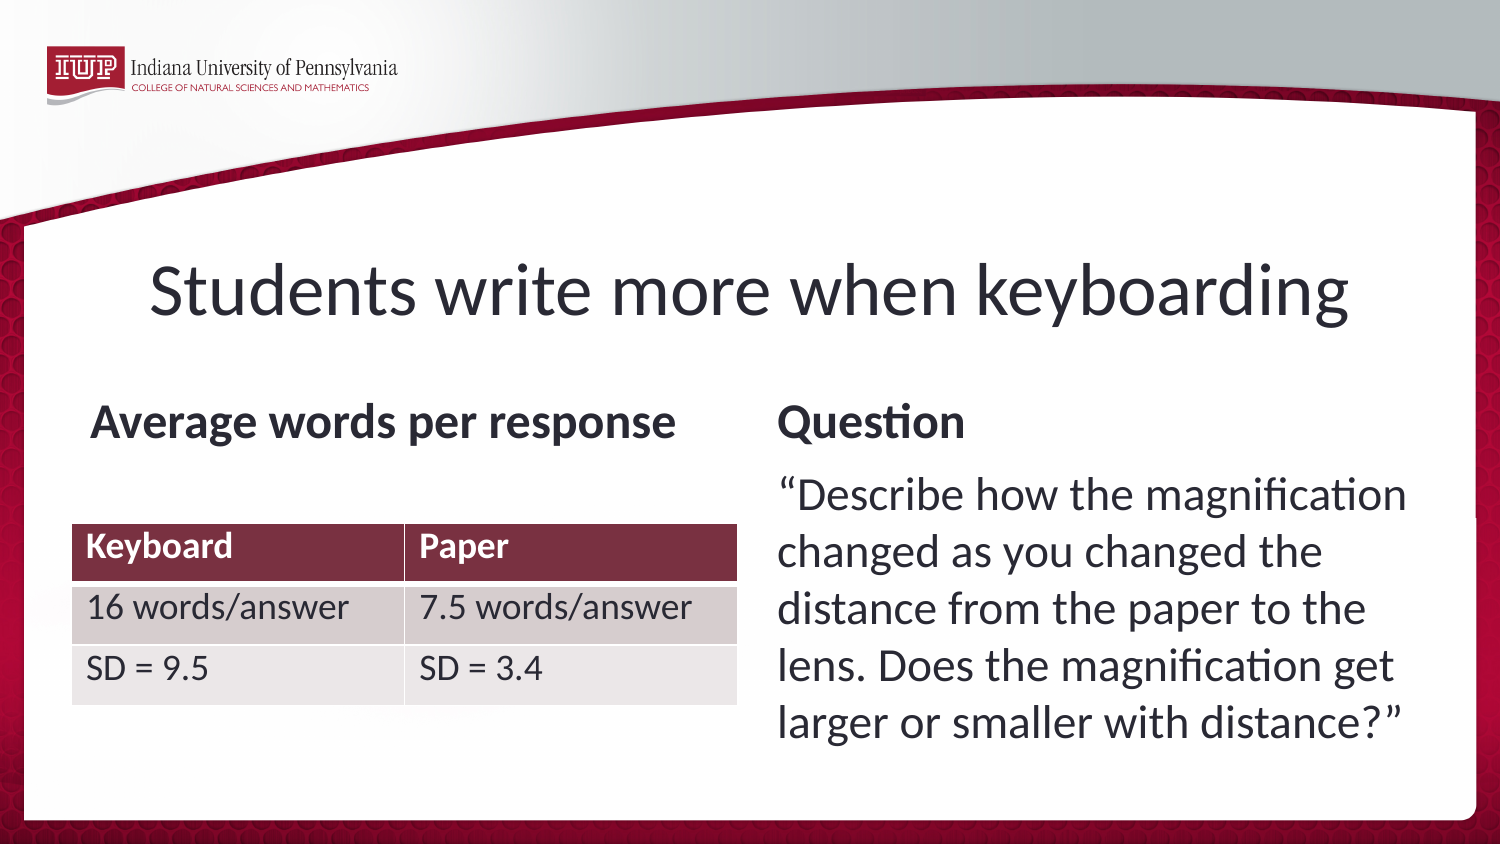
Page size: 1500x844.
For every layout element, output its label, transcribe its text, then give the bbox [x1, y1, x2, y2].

table_cell SD = 3.4 [405, 646, 737, 705]
title Students write more when keyboarding [75, 215, 1425, 356]
table_header Keyboard [72, 524, 404, 581]
list “Describe how the magnification changed as you changed the distance from the paper to the lens. Does the magnification get larger or smaller with distance?” [761, 455, 1425, 774]
table_cell 16 words/answer [72, 587, 404, 644]
list Question [761, 376, 1425, 455]
table_cell SD = 9.5 [72, 646, 404, 705]
table_header Paper [405, 524, 737, 581]
list Average words per response [75, 376, 738, 456]
picture [0, 0, 1500, 844]
table_cell 7.5 words/answer [405, 587, 737, 644]
